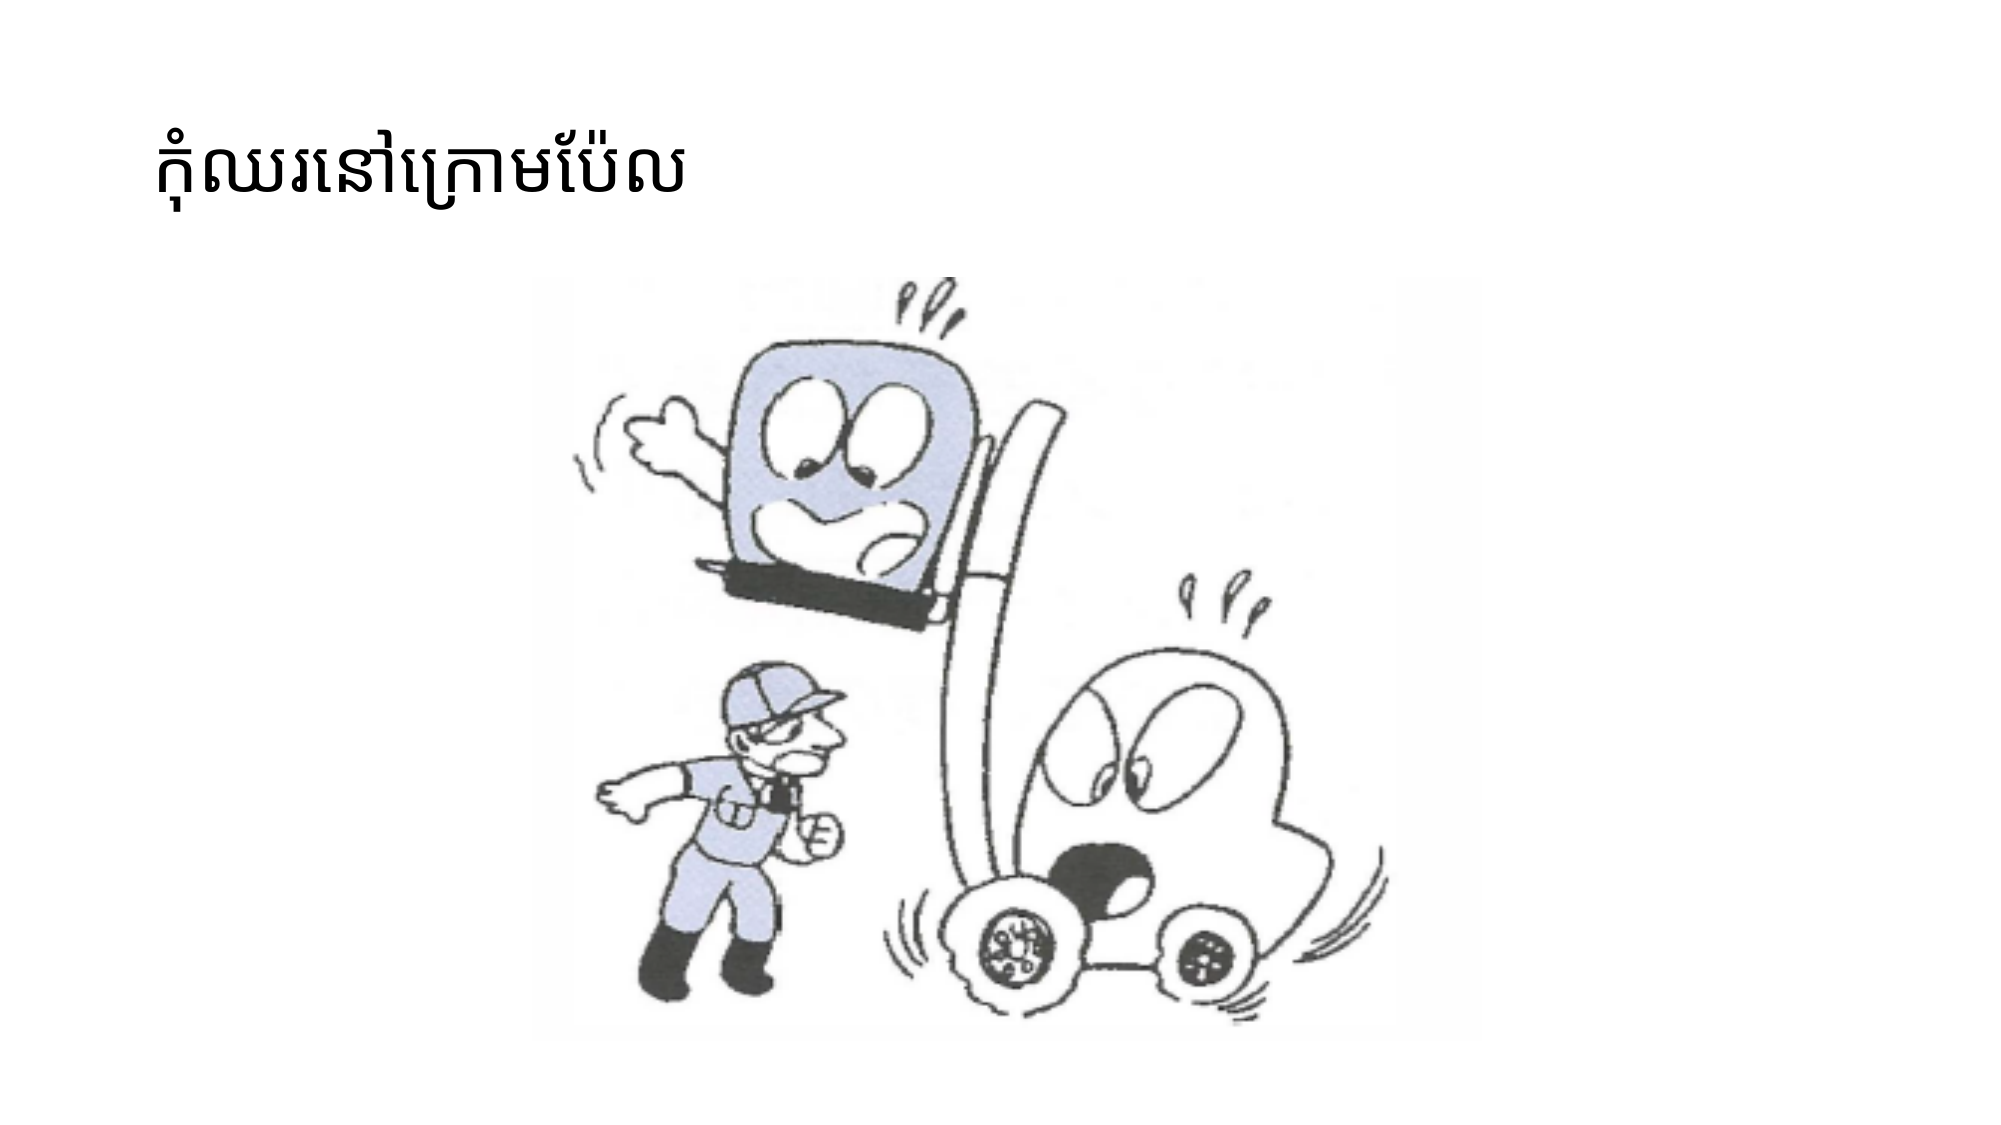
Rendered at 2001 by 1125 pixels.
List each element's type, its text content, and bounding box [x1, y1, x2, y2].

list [532, 277, 1482, 1040]
title កុំឈរនៅក្រោមប៉ែល [137, 59, 1863, 278]
